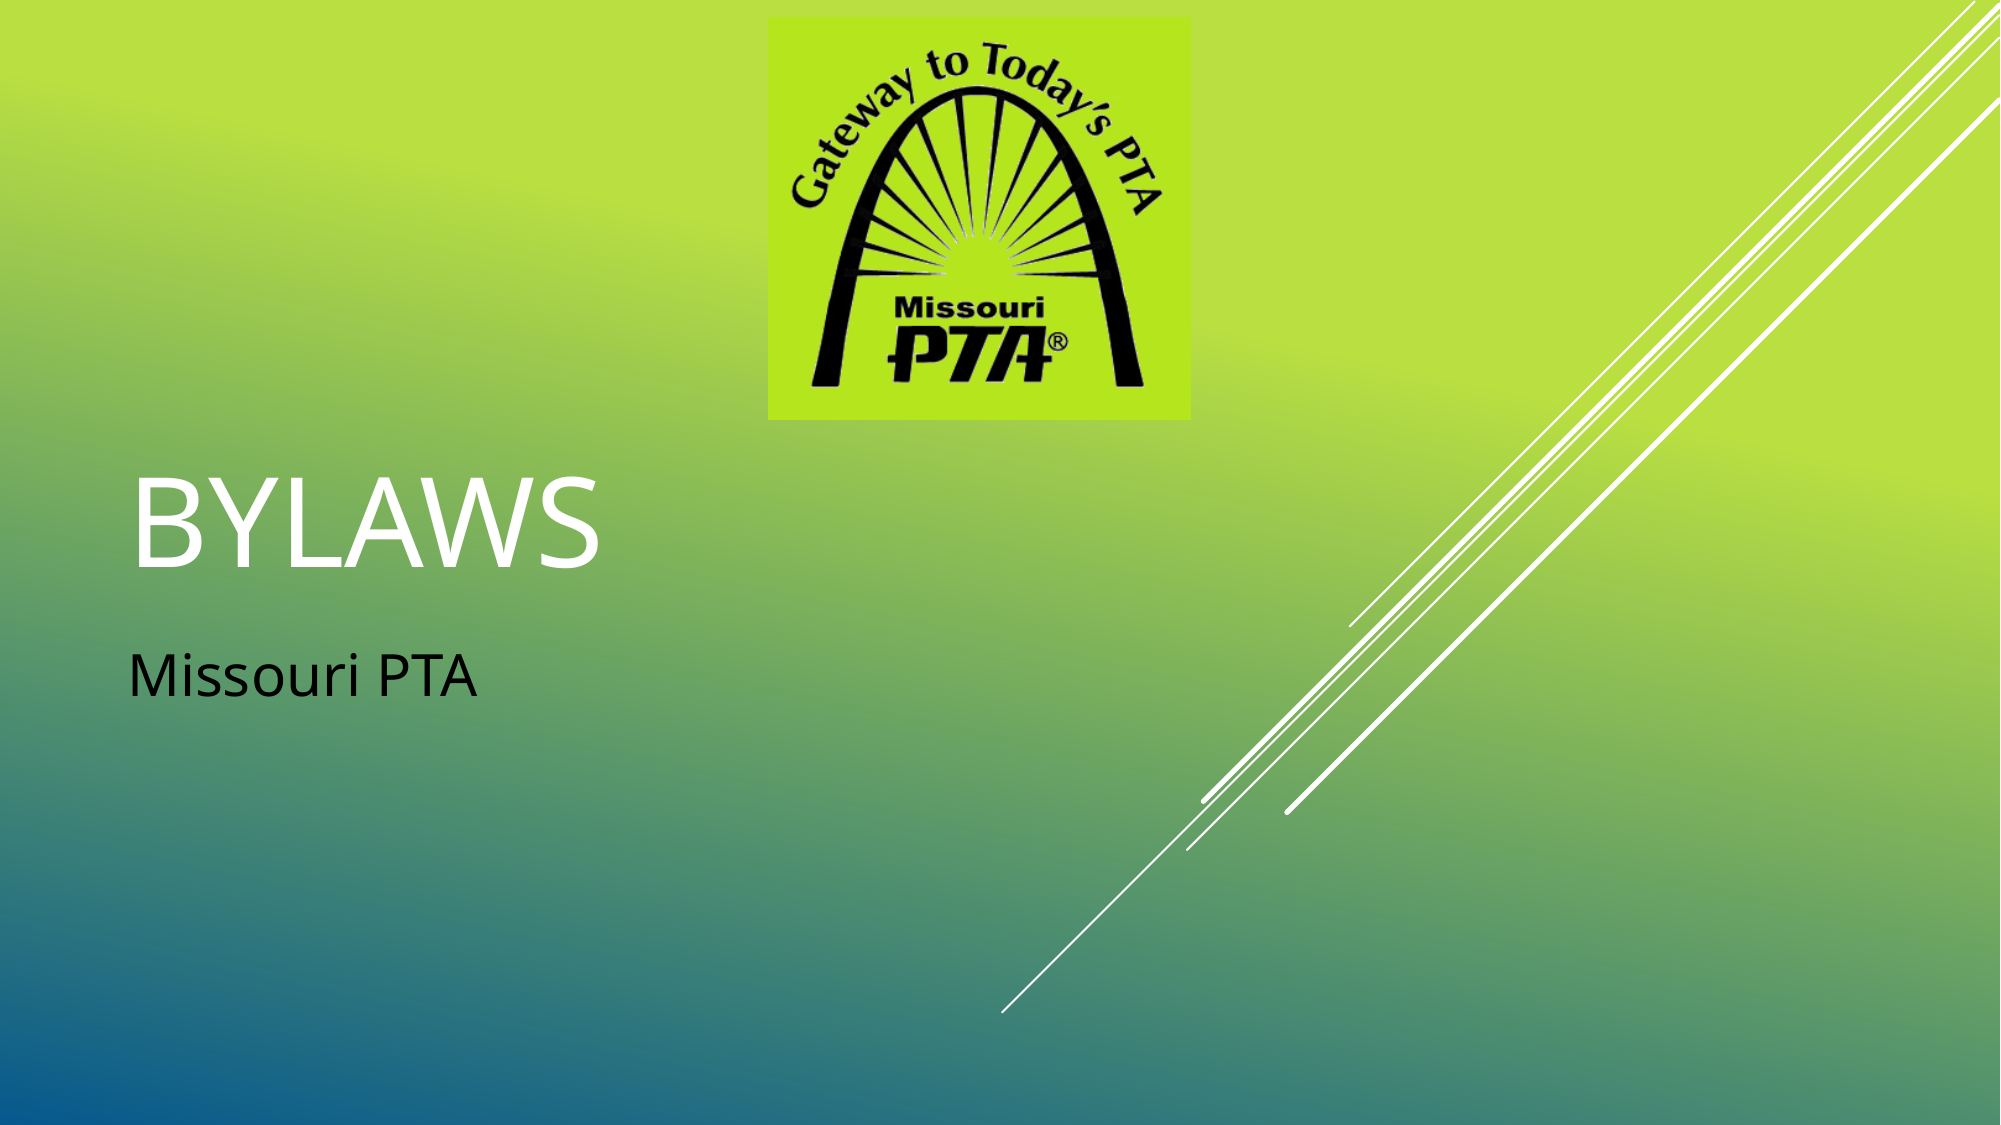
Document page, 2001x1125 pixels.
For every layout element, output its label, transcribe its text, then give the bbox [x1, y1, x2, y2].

picture [768, 16, 1191, 420]
subtitle Missouri PTA [112, 630, 1163, 950]
title Bylaws [112, 112, 1425, 600]
